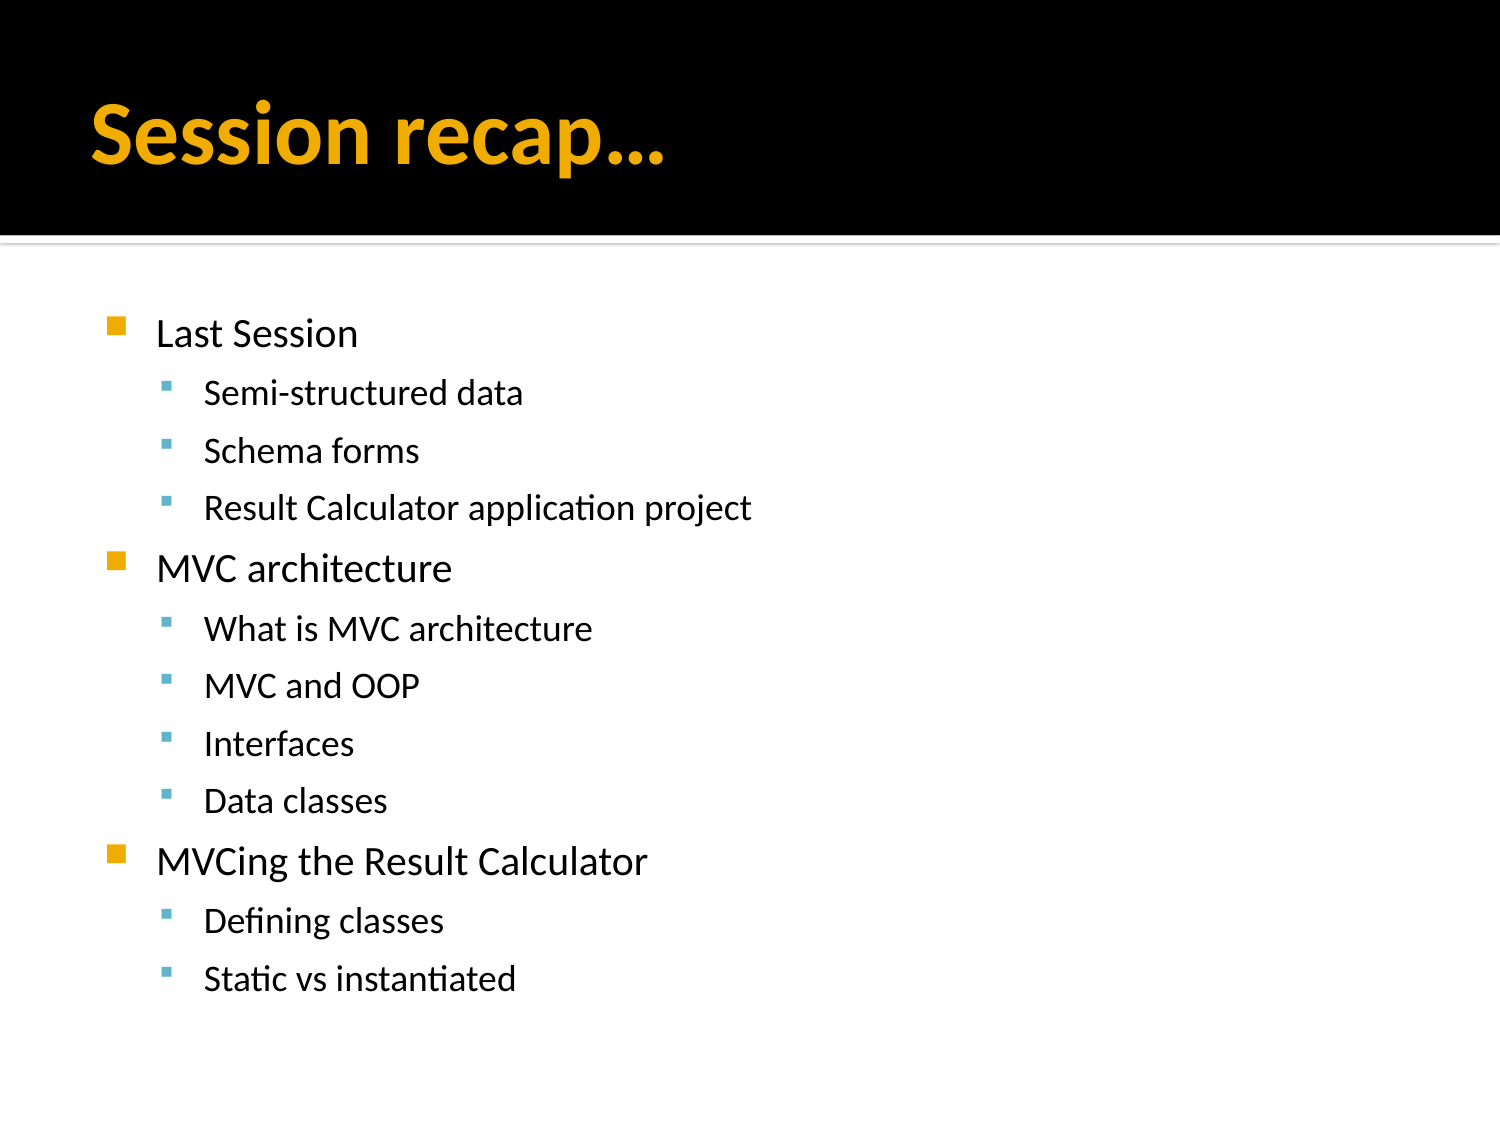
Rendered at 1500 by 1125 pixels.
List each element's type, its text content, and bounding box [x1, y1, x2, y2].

list Last Session Semi-structured data Schema forms Result Calculator application project MVC architecture What is MVC architecture MVC and OOP Interfaces Data classes MVCing the Result Calculator Defining classes Static vs instantiated [75, 290, 1425, 1059]
title Session recap… [75, 25, 1425, 231]
